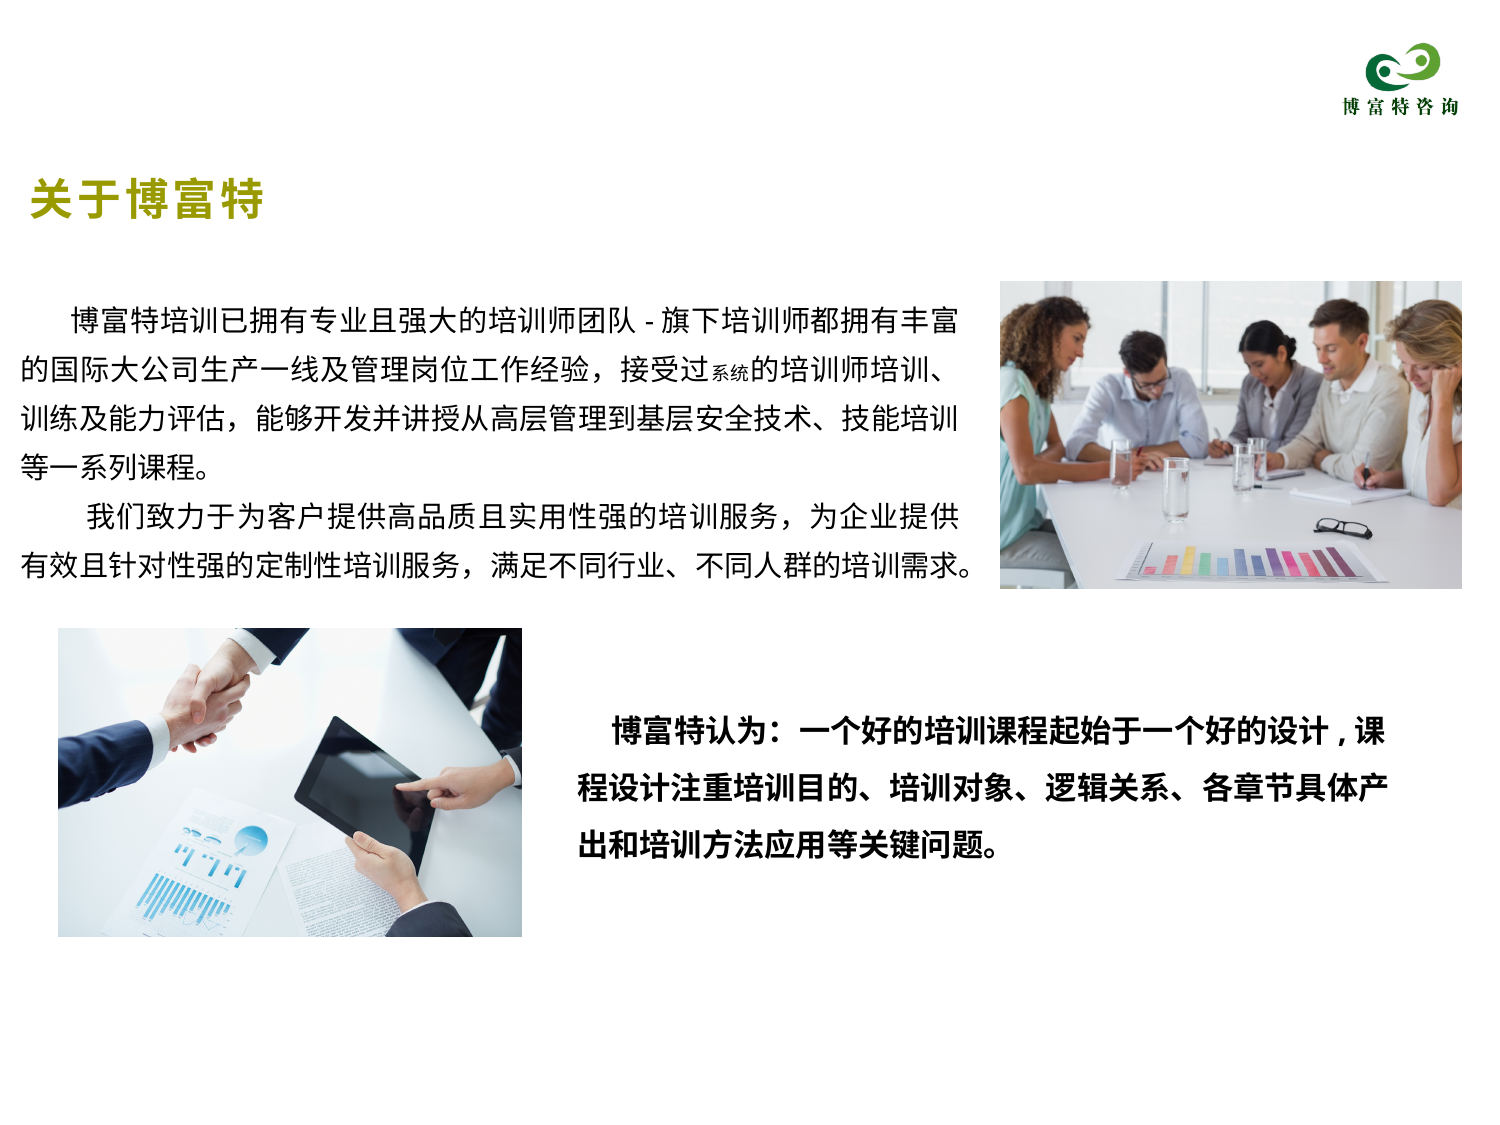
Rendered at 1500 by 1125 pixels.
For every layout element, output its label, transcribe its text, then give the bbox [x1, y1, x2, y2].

picture [58, 627, 523, 937]
picture [1328, 42, 1477, 118]
picture [1000, 280, 1462, 589]
text_box 博富特认为：一个好的培训课程起始于一个好的设计,课程设计注重培训目的、培训对象、逻辑关系、各章节具体产出和培训方法应用等关键问题。 [562, 675, 1407, 870]
text_box 关于博富特 [14, 163, 854, 238]
text_box 博富特培训已拥有专业且强大的培训师团队-旗下培训师都拥有丰富的国际大公司生产一线及管理岗位工作经验，接受过系统的培训师培训、训练及能力评估，能够开发并讲授从高层管理到基层安全技术、技能培训等一系列课程。 我们致力于为客户提供高品质且实用性强的培训服务，为企业提供有效且针对性强的定制性培训服务，满足不同行业、不同人群的培训需求。 [5, 281, 975, 590]
